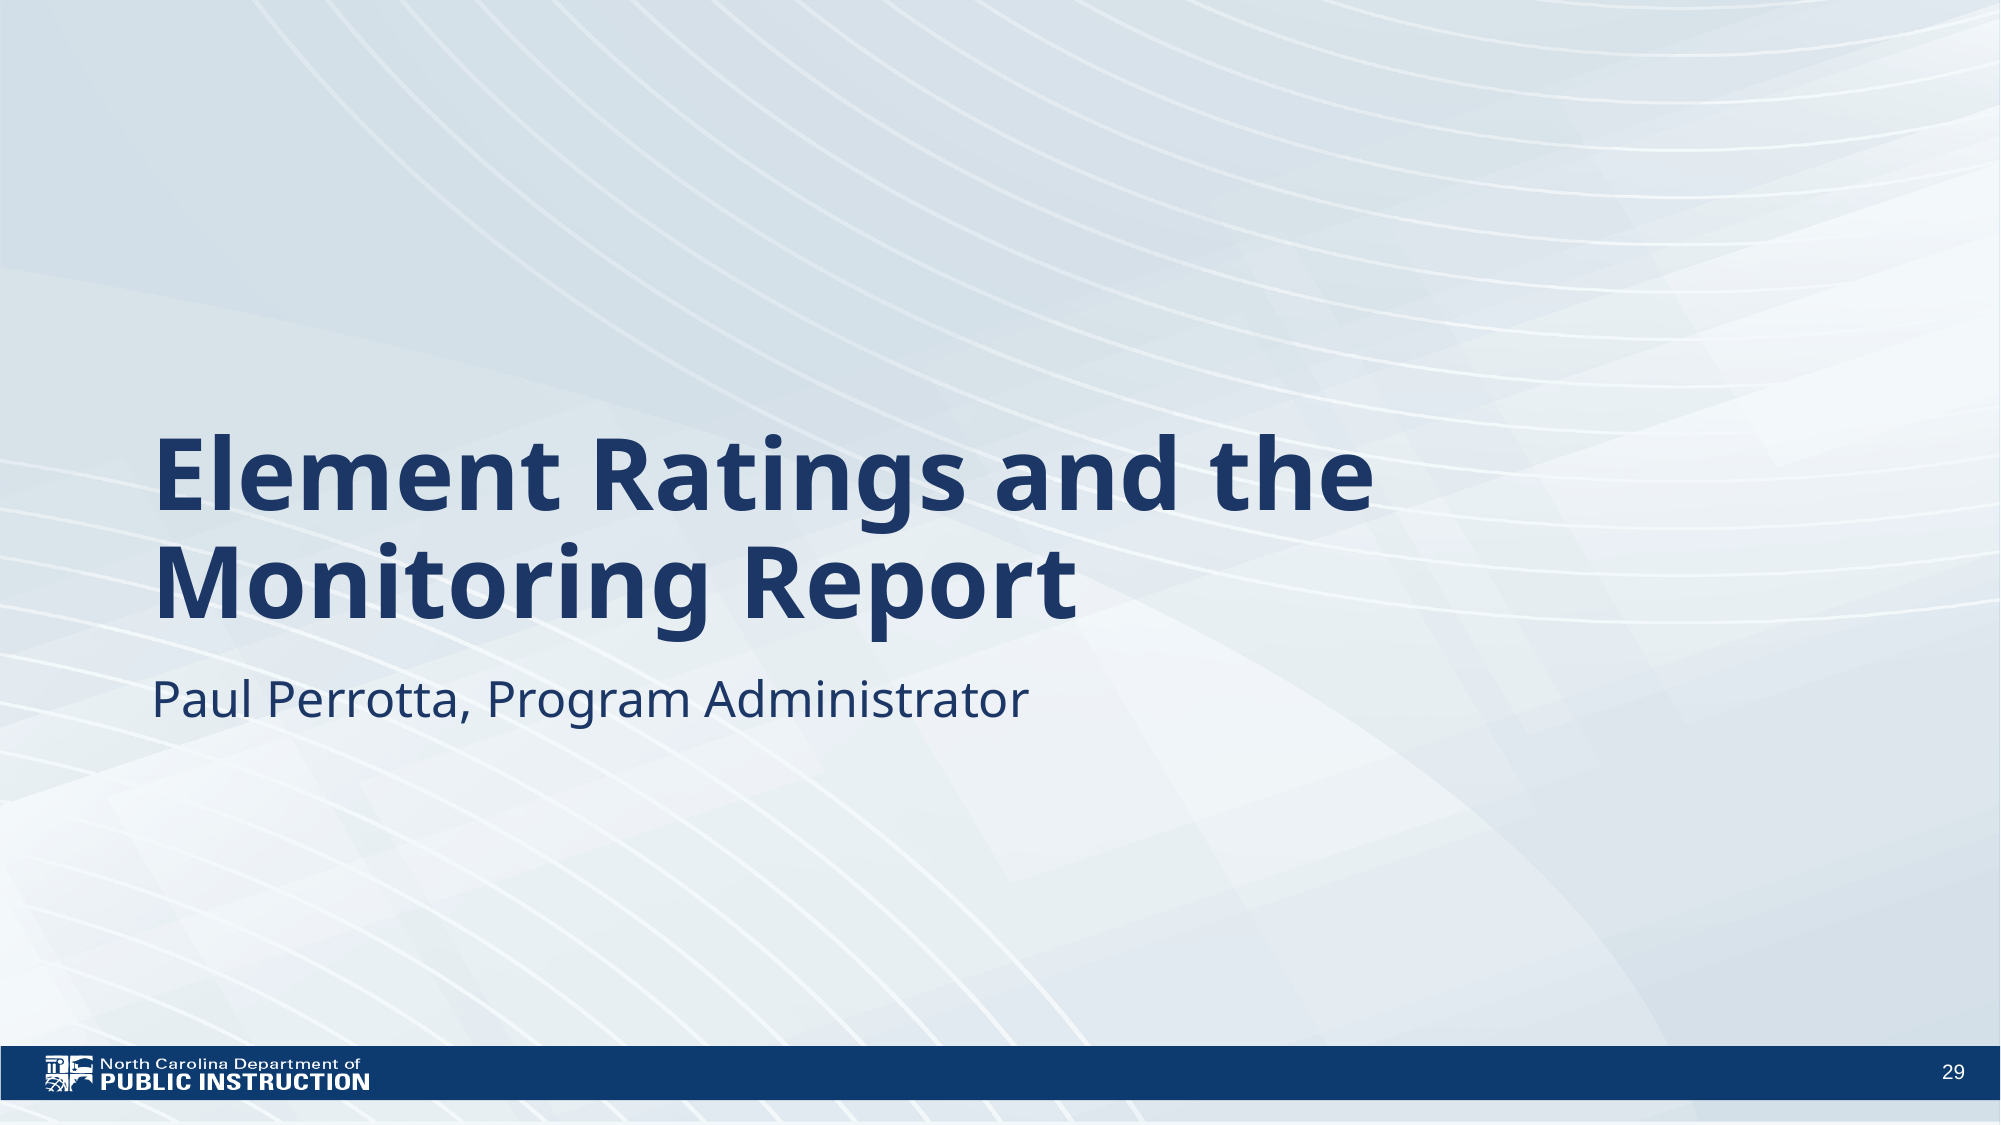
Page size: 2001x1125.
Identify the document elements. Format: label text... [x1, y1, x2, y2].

picture [0, 0, 2001, 1125]
slide_number 29 [1601, 1051, 1980, 1099]
list Paul Perrotta, Program Administrator [136, 667, 1862, 1002]
title Element Ratings and the Monitoring Report [136, 218, 1927, 648]
